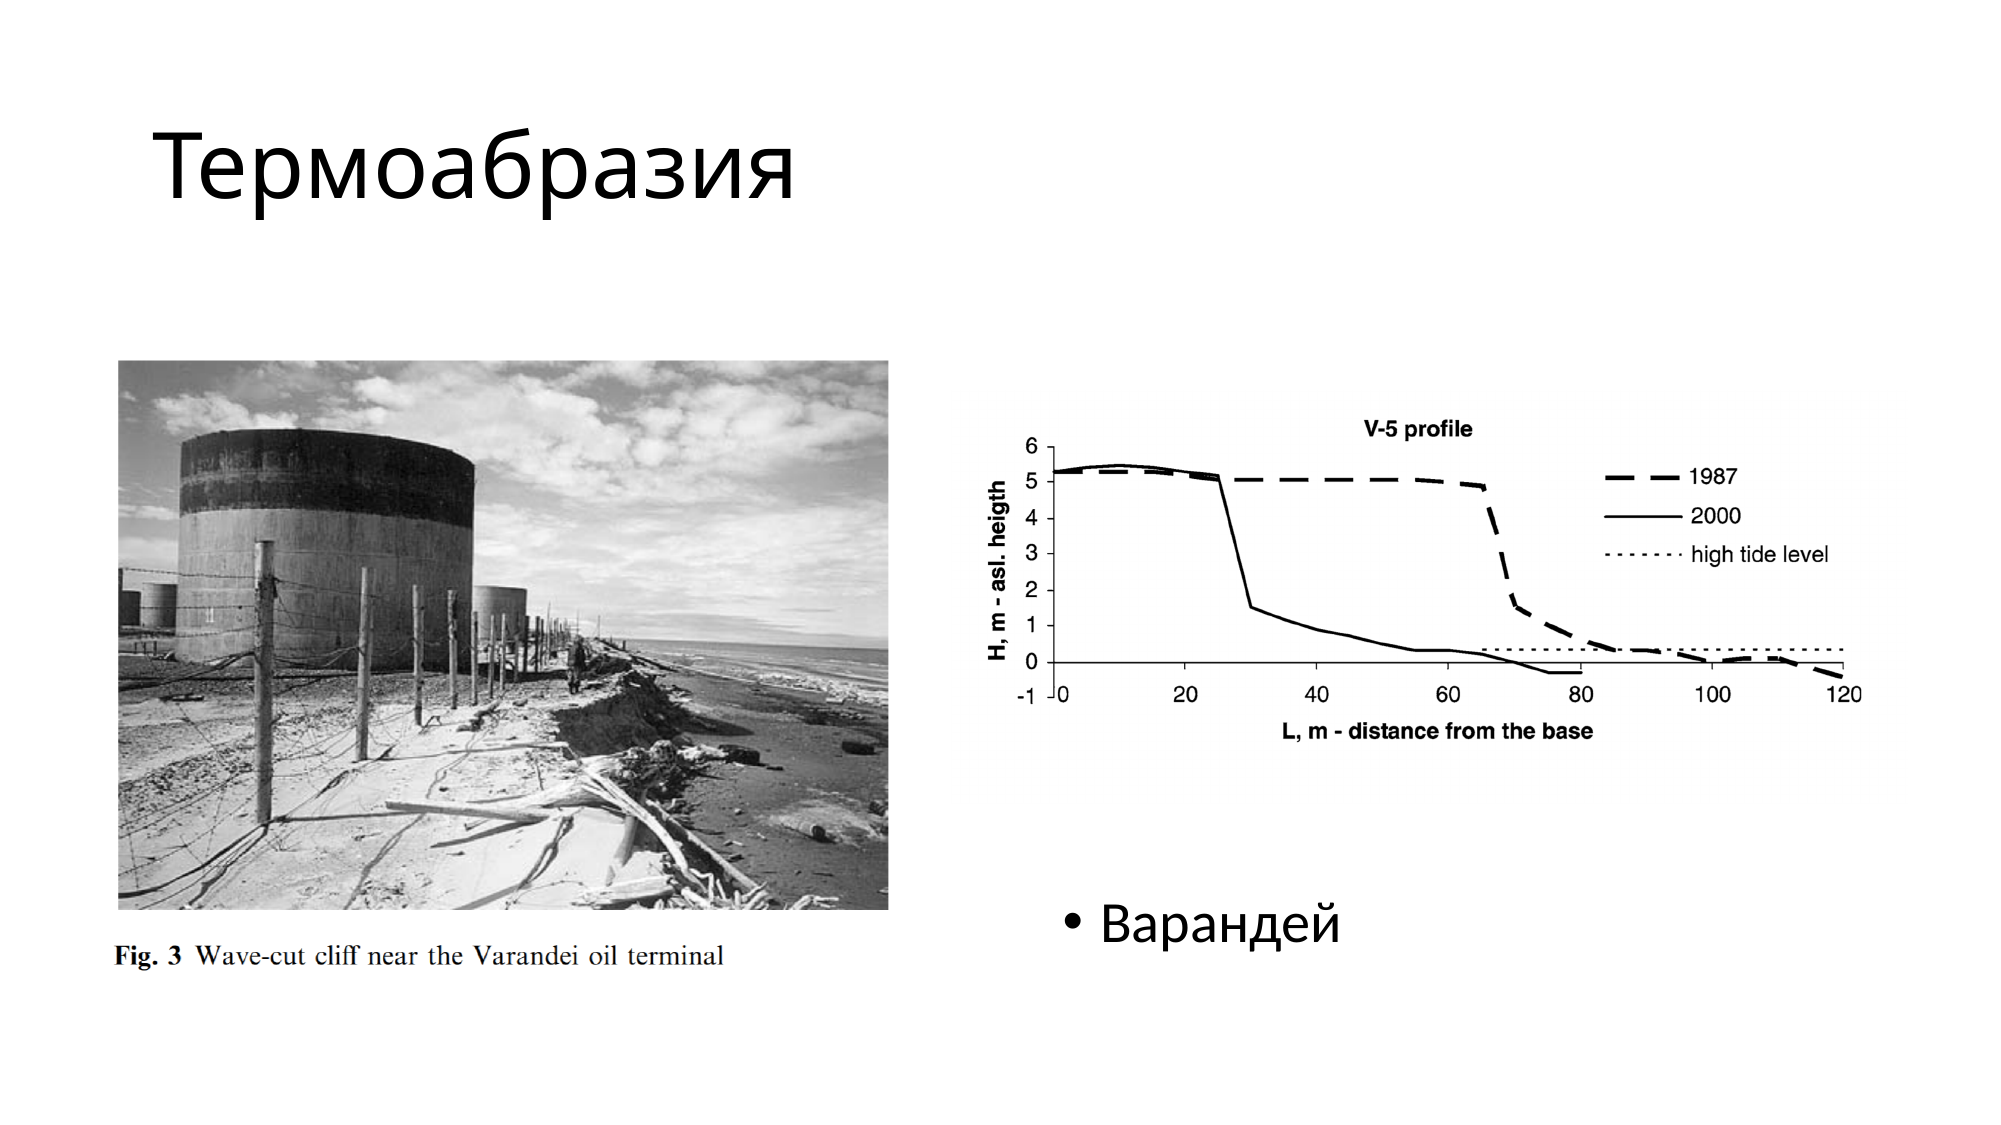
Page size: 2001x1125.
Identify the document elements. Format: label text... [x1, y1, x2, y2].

picture [92, 330, 939, 1014]
picture [951, 389, 1908, 804]
title Термоабразия [137, 59, 1863, 278]
text_box Варандей [1047, 885, 2000, 977]
